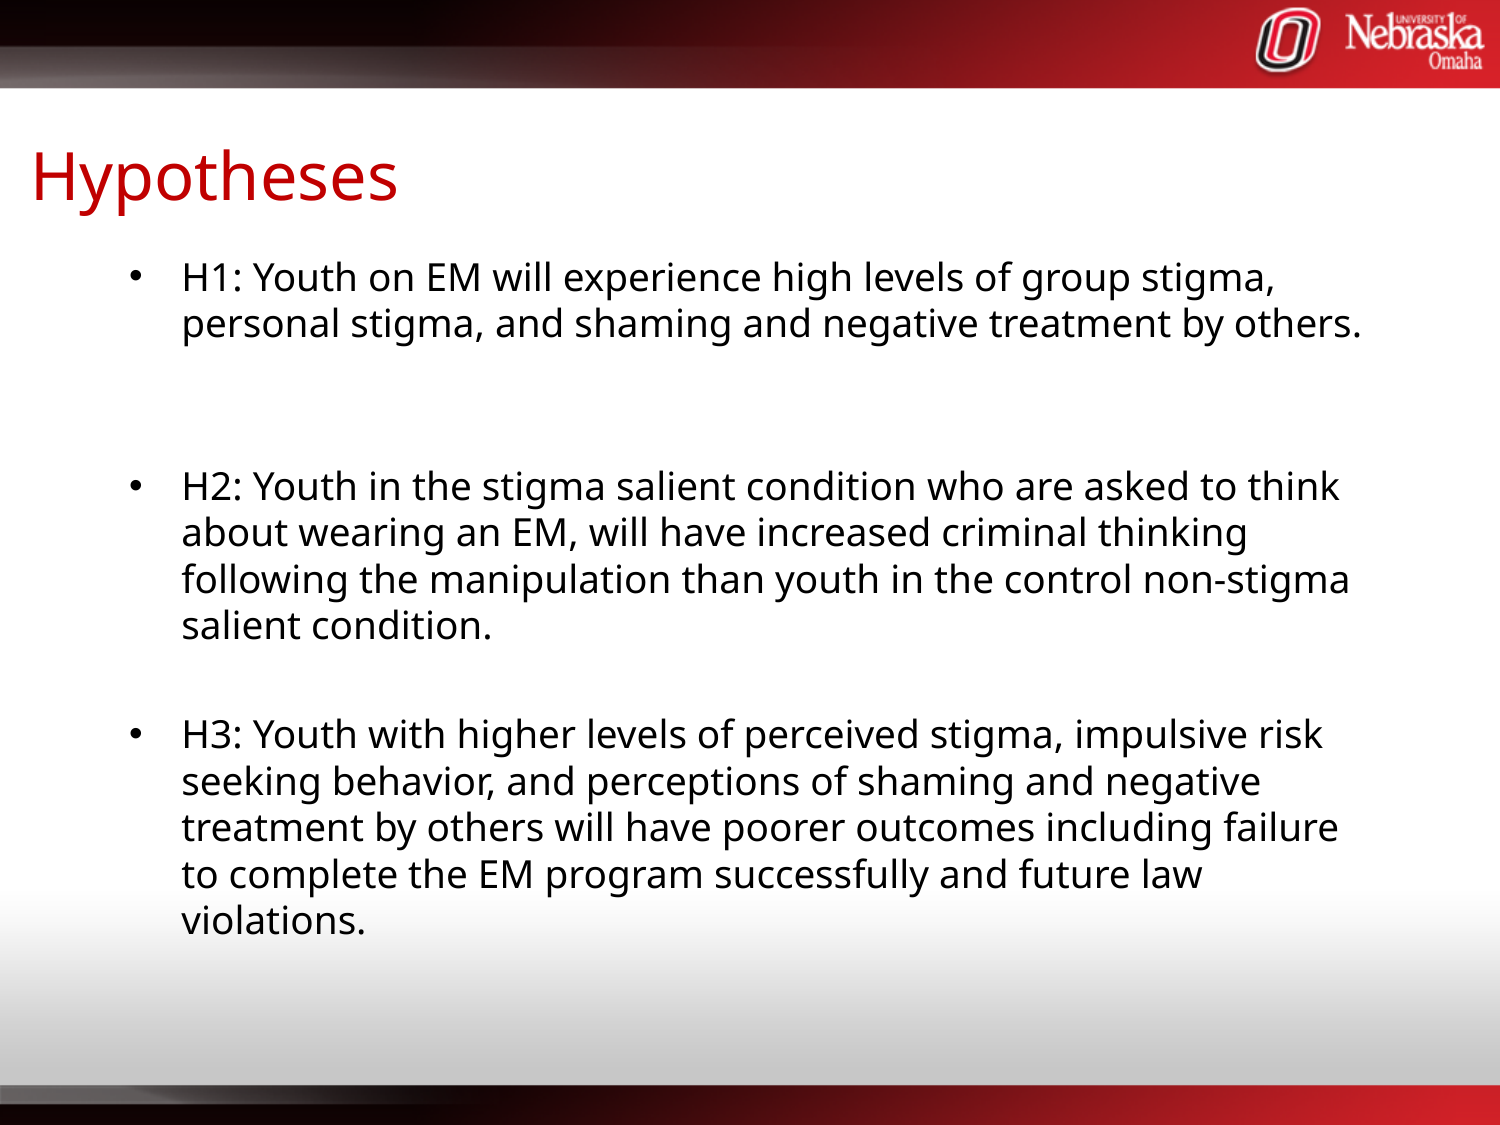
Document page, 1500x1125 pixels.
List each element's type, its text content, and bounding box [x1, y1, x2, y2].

picture [0, 0, 1500, 1125]
list H1: Youth on EM will experience high levels of group stigma, personal stigma, and shaming and negative treatment by others. H2: Youth in the stigma salient condition who are asked to think about wearing an EM, will have increased criminal thinking following the manipulation than youth in the control non-stigma salient condition. H3: Youth with higher levels of perceived stigma, impulsive risk seeking behavior, and perceptions of shaming and negative treatment by others will have poorer outcomes including failure to complete the EM program successfully and future law violations. [114, 244, 1389, 994]
title Hypotheses [0, 102, 1208, 245]
